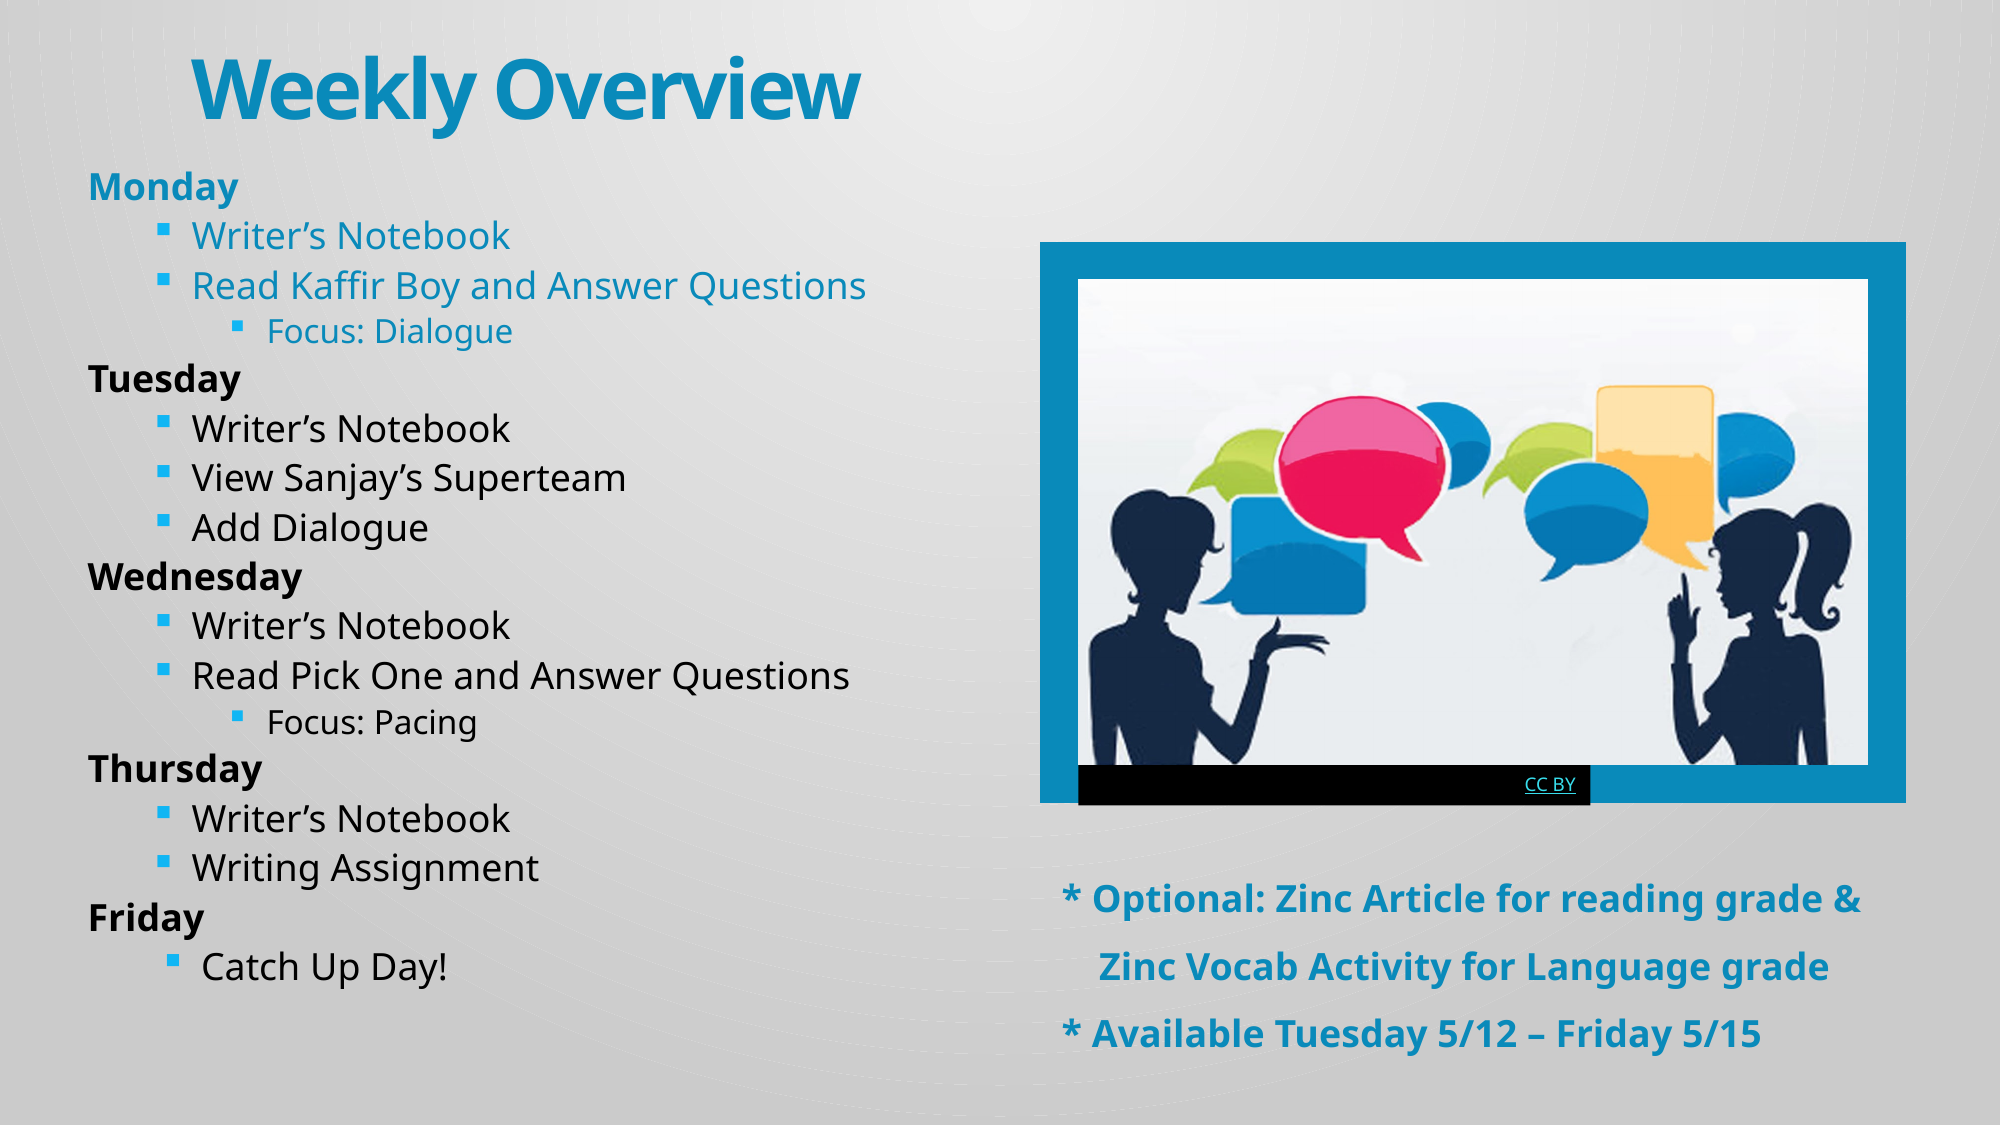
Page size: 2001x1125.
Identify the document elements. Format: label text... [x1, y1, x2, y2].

text_box * Optional: Zinc Article for reading grade & Zinc Vocab Activity for Language grade * Available Tuesday 5/12 – Friday 5/15 [1046, 845, 1928, 1063]
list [1077, 279, 1869, 766]
list Monday Writer’s Notebook Read Kaffir Boy and Answer Questions Focus: Dialogue Tuesday Writer’s Notebook View Sanjay’s Superteam Add Dialogue Wednesday Writer’s Notebook Read Pick One and Answer Questions Focus: Pacing Thursday Writer’s Notebook Writing Assignment Friday Catch Up Day! [72, 150, 1000, 1000]
text_box This Photo by Unknown Author is licensed under CC BY [1078, 766, 1591, 806]
title Weekly Overview [72, 44, 983, 150]
